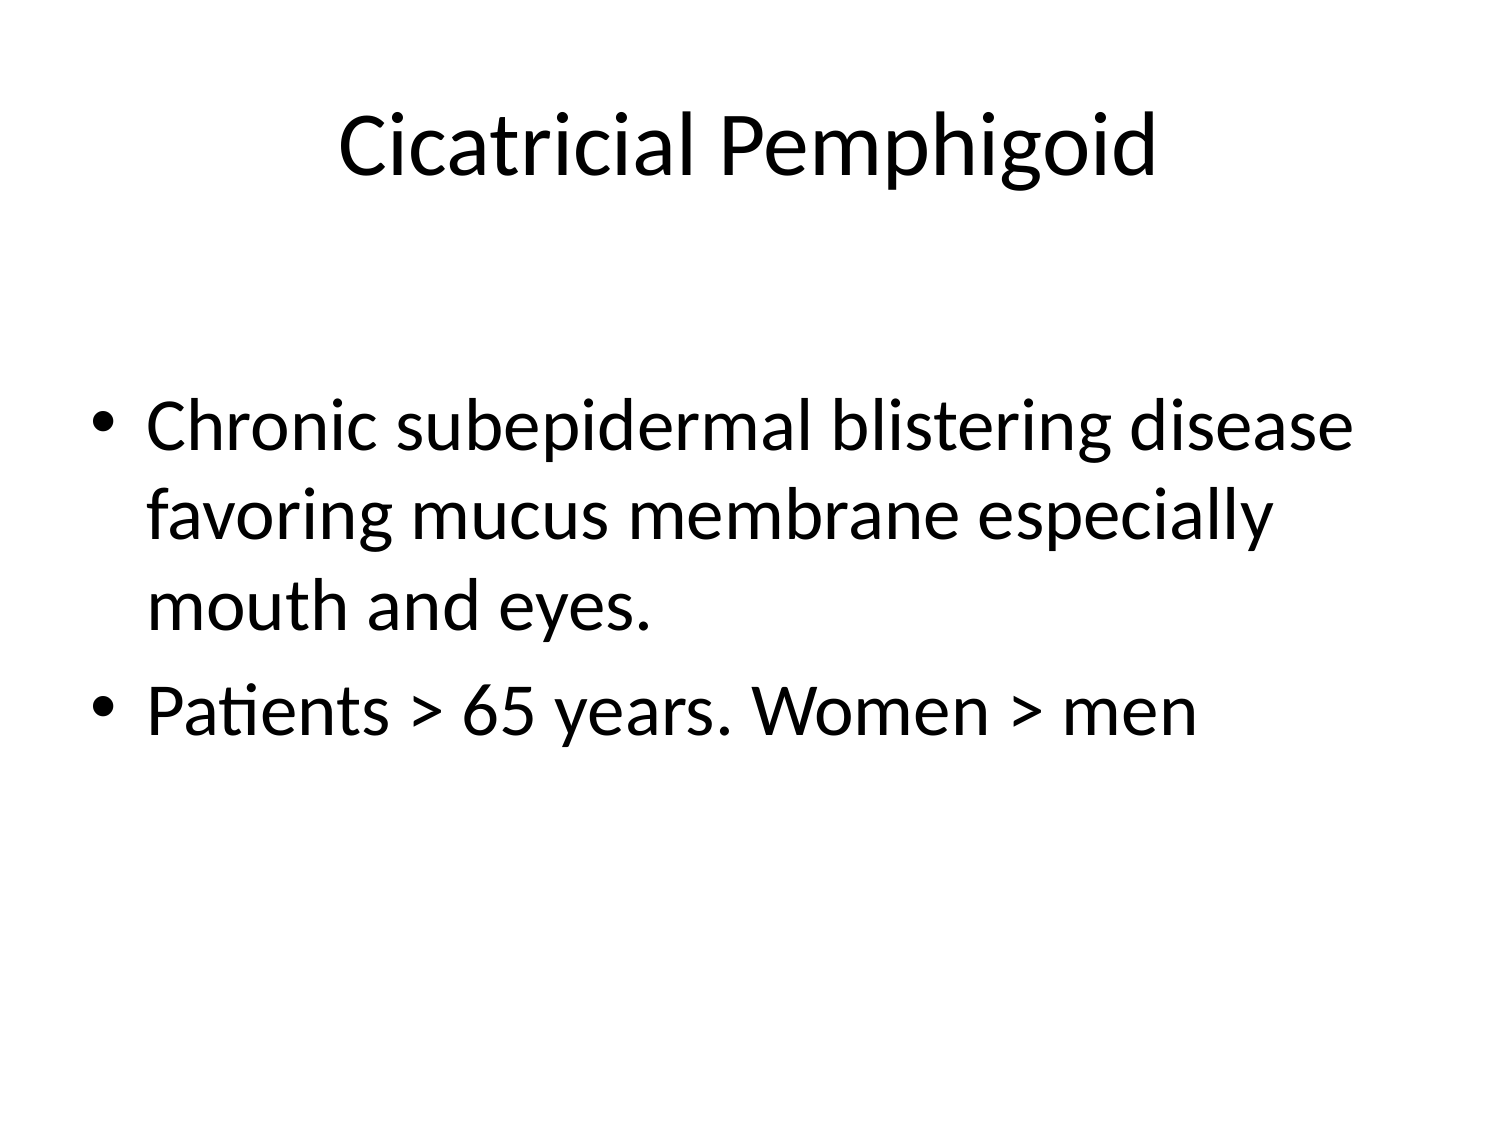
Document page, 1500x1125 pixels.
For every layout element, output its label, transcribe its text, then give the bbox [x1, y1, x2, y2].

list Chronic subepidermal blistering disease favoring mucus membrane especially mouth and eyes. Patients > 65 years. Women > men [75, 262, 1425, 1005]
title Cicatricial Pemphigoid [75, 45, 1425, 233]
